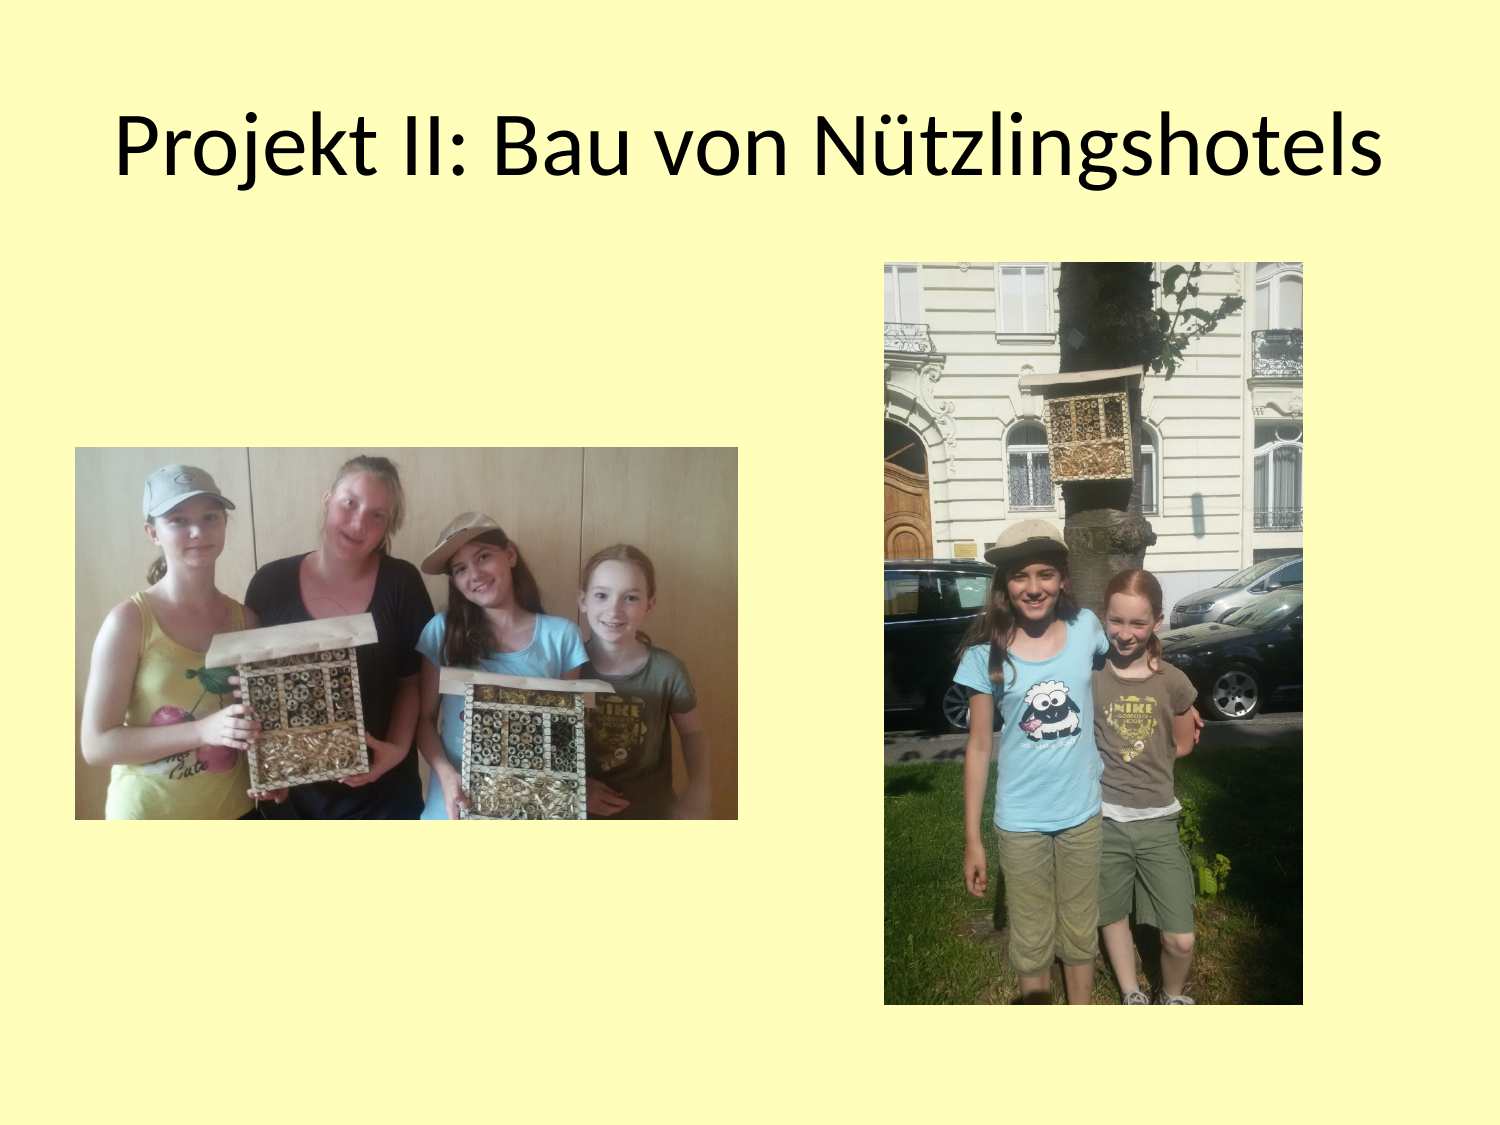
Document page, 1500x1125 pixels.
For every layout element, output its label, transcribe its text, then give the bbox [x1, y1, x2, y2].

title Projekt II: Bau von Nützlingshotels [75, 45, 1425, 233]
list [884, 262, 1303, 1006]
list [74, 447, 738, 821]
